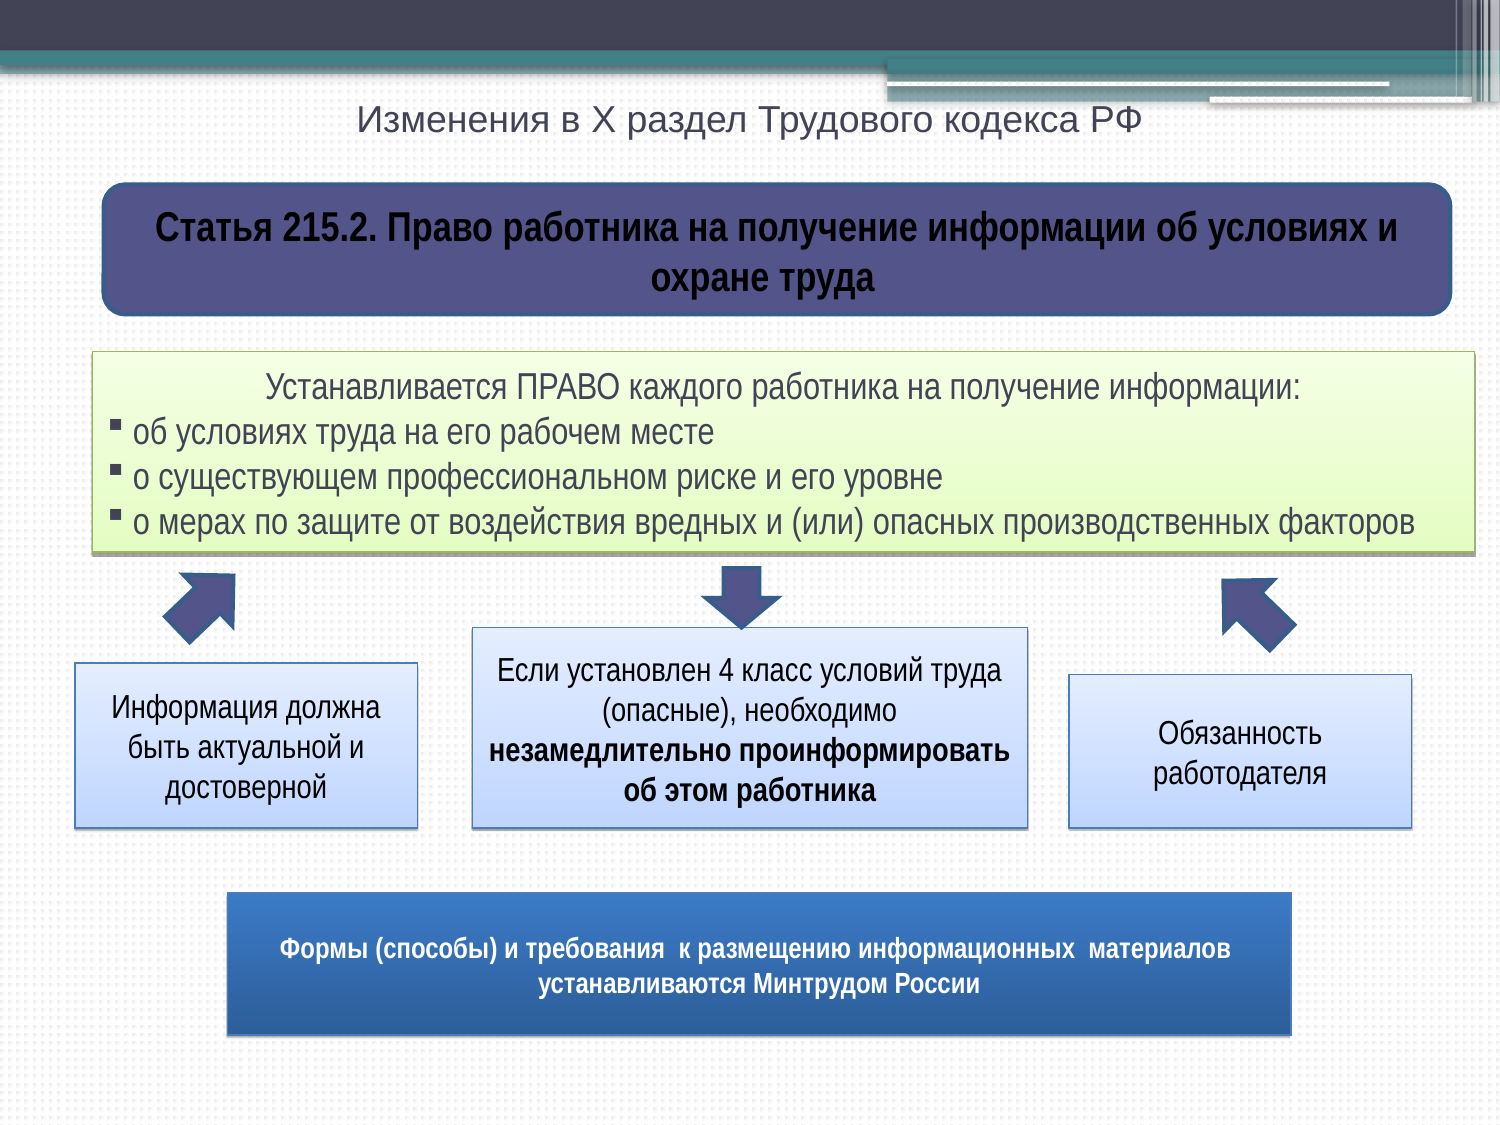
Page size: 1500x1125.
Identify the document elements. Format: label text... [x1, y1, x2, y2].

text_box [165, 574, 234, 643]
text_box Обязанность работодателя [1068, 674, 1412, 829]
text_box [1223, 579, 1295, 651]
text_box Если установлен 4 класс условий труда (опасные), необходимо незамедлительно проинформировать об этом работника [472, 627, 1028, 829]
text_box Статья 215.2. Право работника на получение информации об условиях и охране труда [103, 184, 1451, 315]
text_box Информация должна быть актуальной и достоверной [75, 662, 418, 829]
text_box Изменения в Х раздел Трудового кодекса РФ [74, 73, 1425, 161]
text_box Устанавливается ПРАВО каждого работника на получение информации: об условиях труда на его рабочем месте о существующем профессиональном риске и его уровне о мерах по защите от воздействия вредных и (или) опасных производственных факторов [92, 351, 1475, 553]
text_box Формы (способы) и требования к размещению информационных материалов устанавливаются Минтрудом России [227, 892, 1292, 1035]
text_box [1116, 1034, 1467, 1095]
text_box [706, 568, 777, 628]
